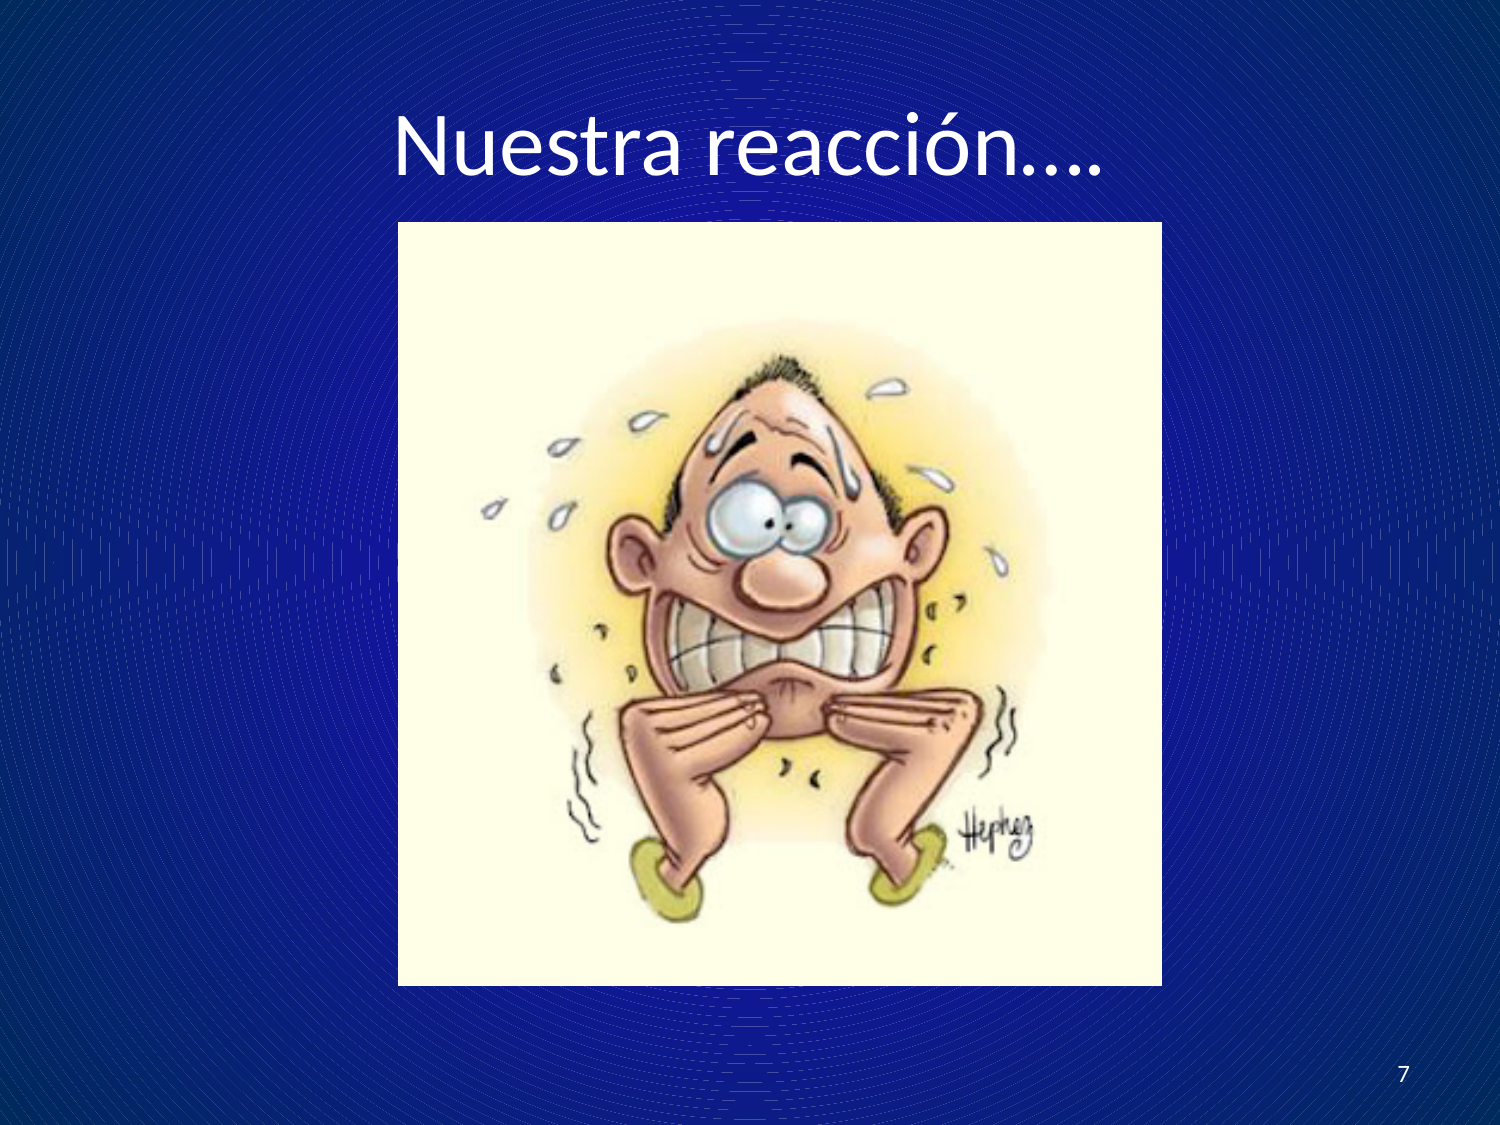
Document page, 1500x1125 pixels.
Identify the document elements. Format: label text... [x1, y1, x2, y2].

slide_number 7 [1074, 1042, 1425, 1103]
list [398, 222, 1162, 986]
title Nuestra reacción…. [74, 44, 1426, 233]
